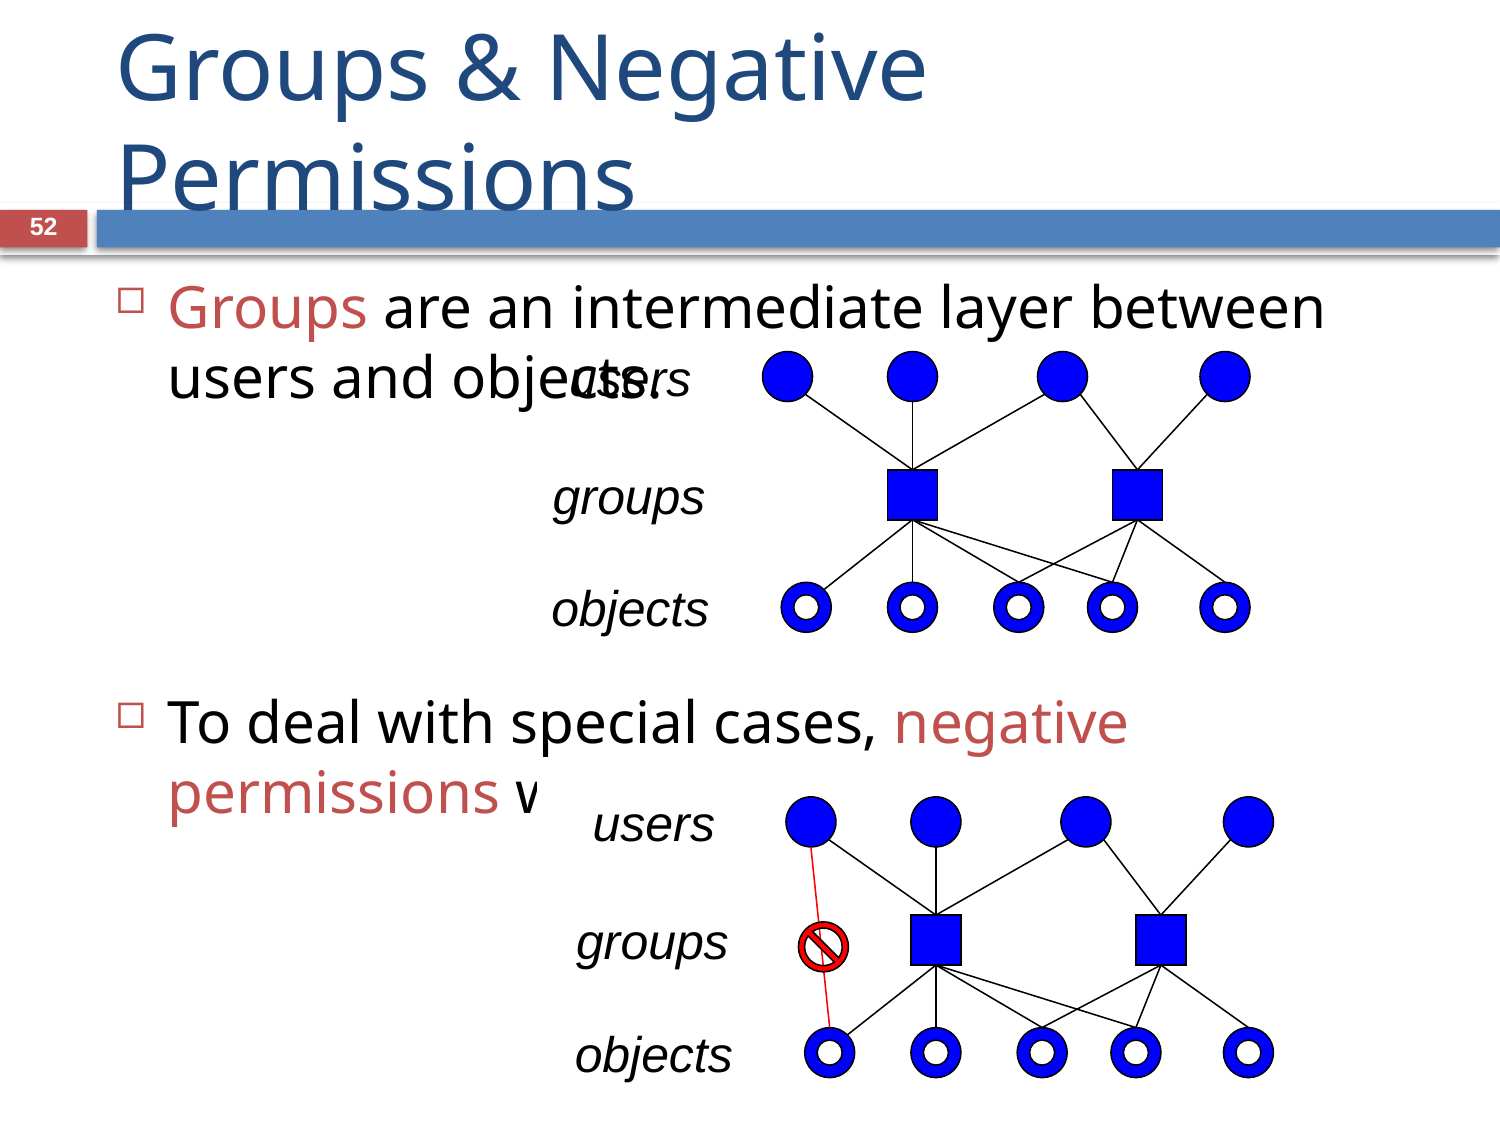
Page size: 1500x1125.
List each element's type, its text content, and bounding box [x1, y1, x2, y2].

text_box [538, 761, 1290, 1114]
list Groups are an intermediate layer between users and objects. To deal with special cases, negative permissions withdraw rights [100, 262, 1438, 1000]
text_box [535, 338, 1251, 645]
slide_number 52 [0, 208, 88, 249]
title Groups & Negative Permissions [100, 37, 1438, 200]
